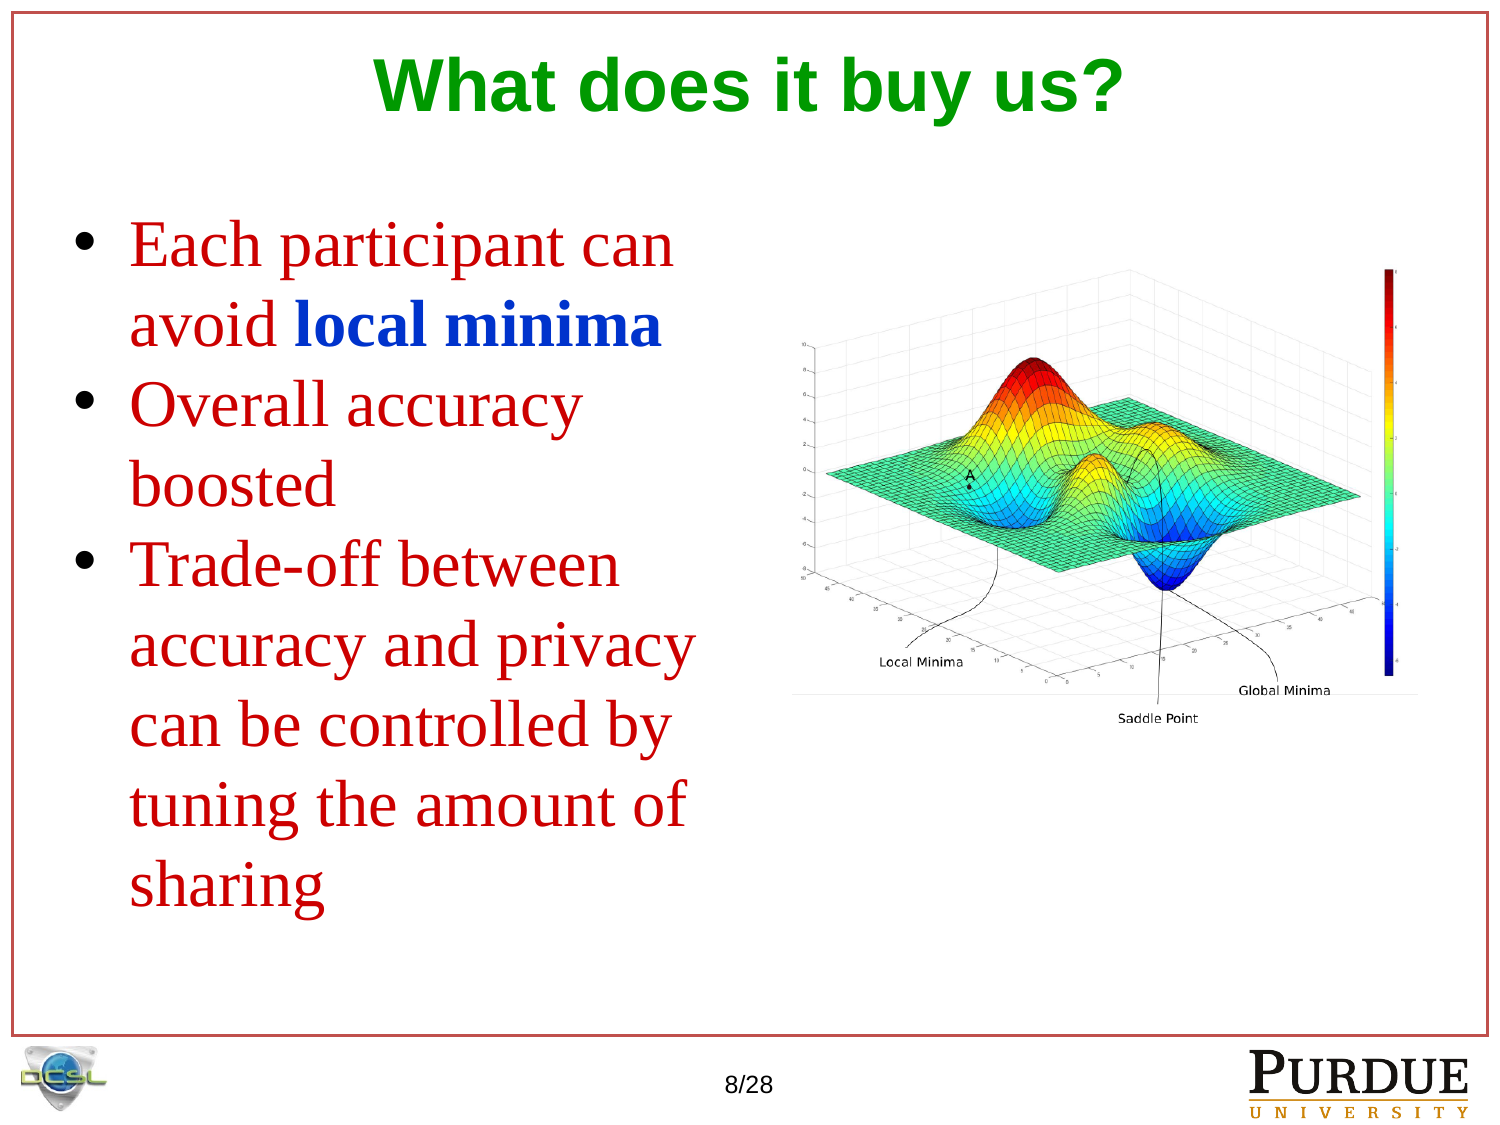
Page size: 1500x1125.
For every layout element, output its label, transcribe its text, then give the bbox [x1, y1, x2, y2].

picture [1235, 1042, 1483, 1125]
picture [21, 1046, 108, 1112]
picture [792, 256, 1419, 723]
text_box Each participant can avoid local minima Overall accuracy boosted Trade-off between accuracy and privacy can be controlled by tuning the amount of sharing [33, 192, 725, 902]
text_box What does it buy us? [34, 37, 1466, 126]
